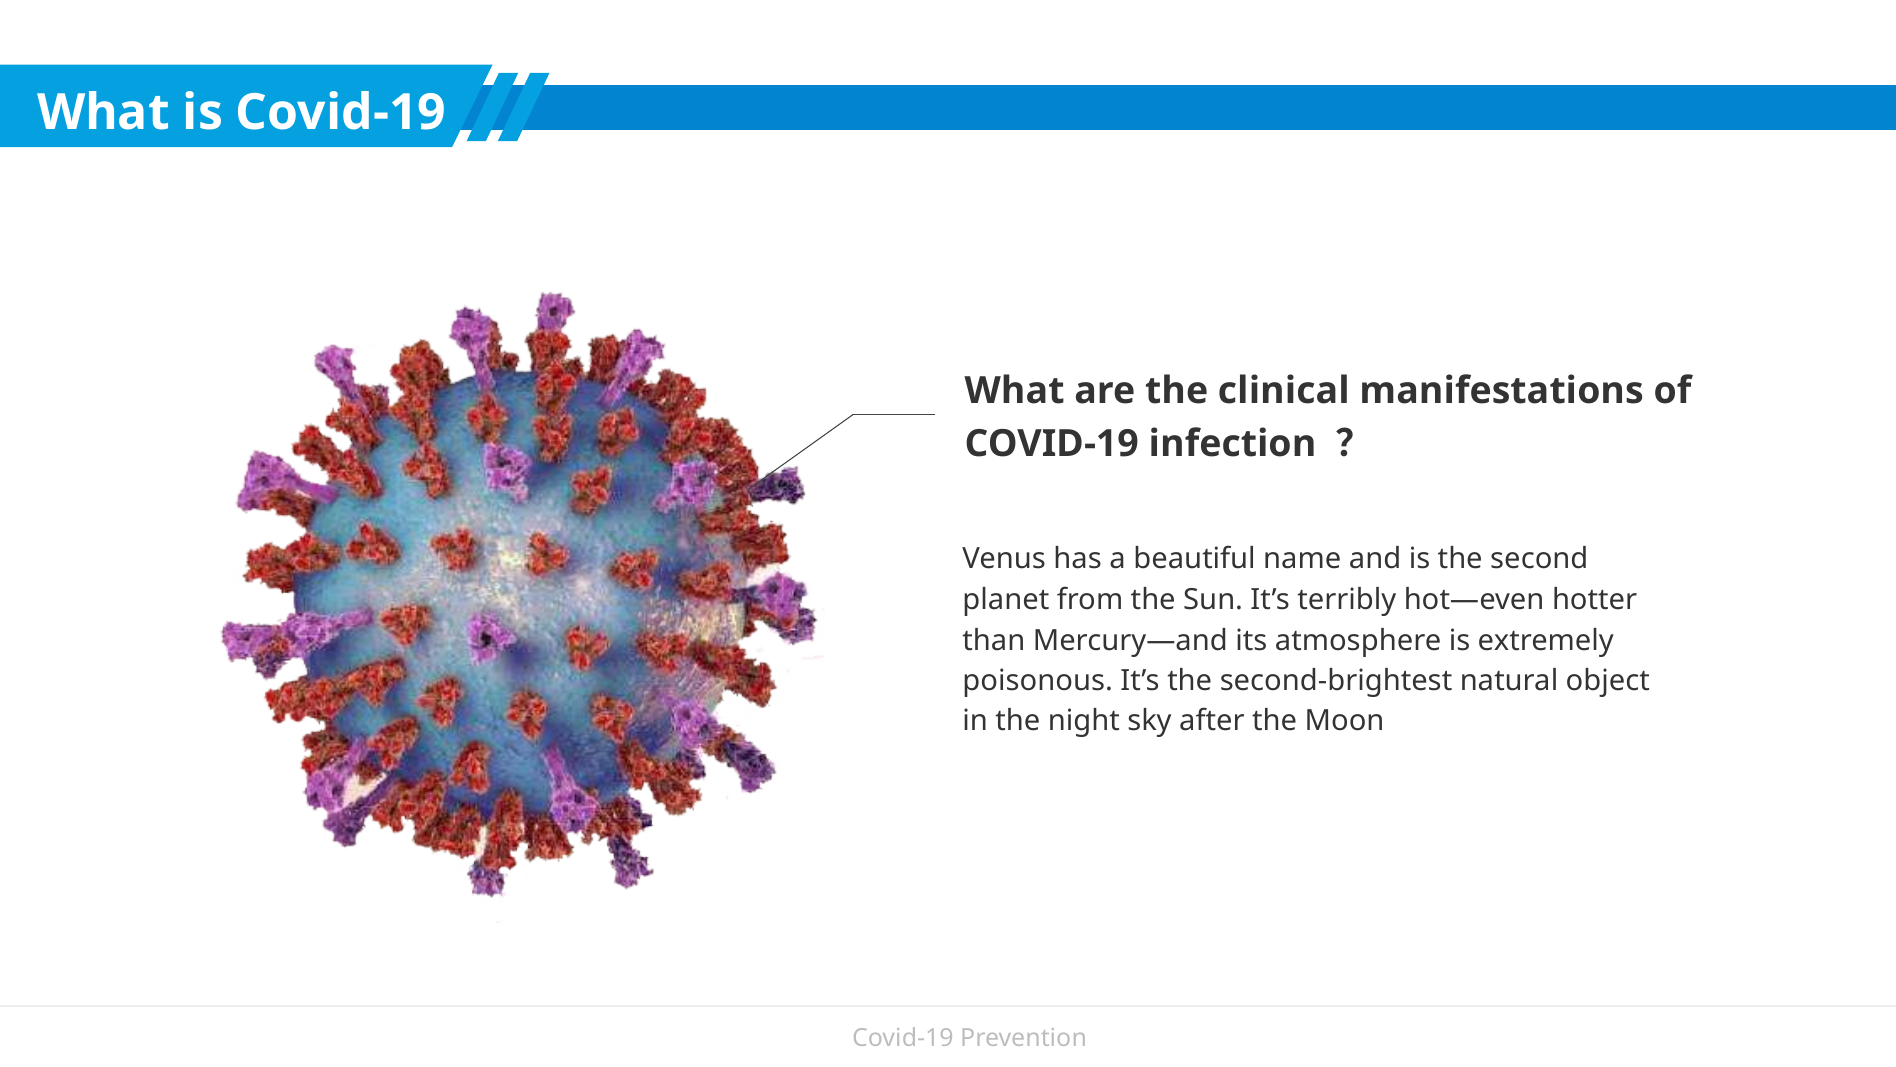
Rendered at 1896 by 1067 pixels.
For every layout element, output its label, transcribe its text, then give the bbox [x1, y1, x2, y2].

text_box Venus has a beautiful name and is the second planet from the Sun. It’s terribly hot—even hotter than Mercury—and its atmosphere is extremely poisonous. It’s the second-brightest natural object in the night sky after the Moon [962, 534, 1679, 737]
text_box What are the clinical manifestations of COVID-19 infection ？ [964, 359, 1711, 464]
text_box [0, 64, 1896, 148]
picture [218, 291, 827, 923]
text_box Covid-19 Prevention [741, 1016, 1198, 1052]
